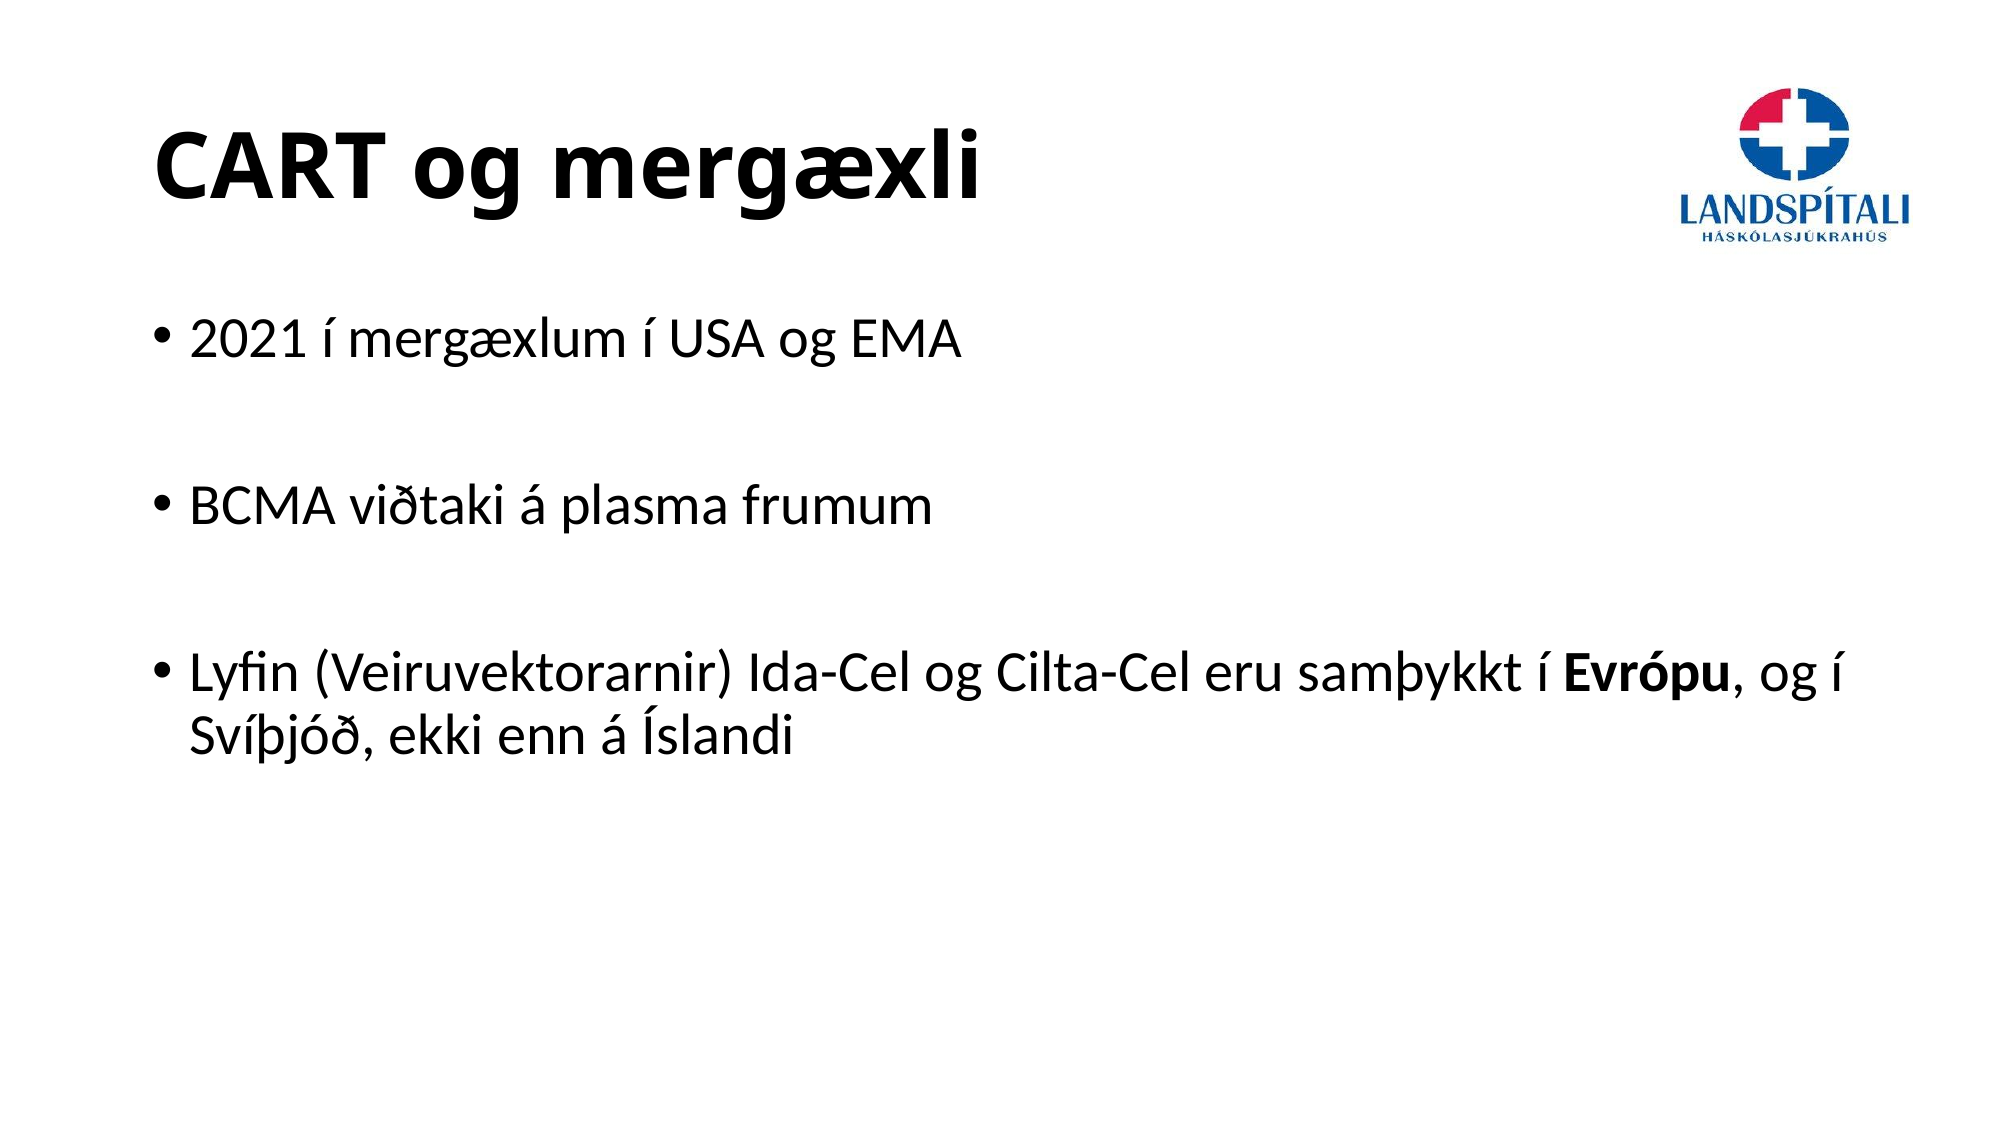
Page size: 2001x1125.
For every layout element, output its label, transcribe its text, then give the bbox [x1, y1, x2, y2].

title CART og mergæxli [137, 59, 1673, 278]
picture [1673, 48, 1913, 289]
list 2021 í mergæxlum í USA og EMA BCMA viðtaki á plasma frumum Lyfin (Veiruvektorarnir) Ida-Cel og Cilta-Cel eru samþykkt í Evrópu, og í Svíþjóð, ekki enn á Íslandi [137, 299, 1863, 1014]
